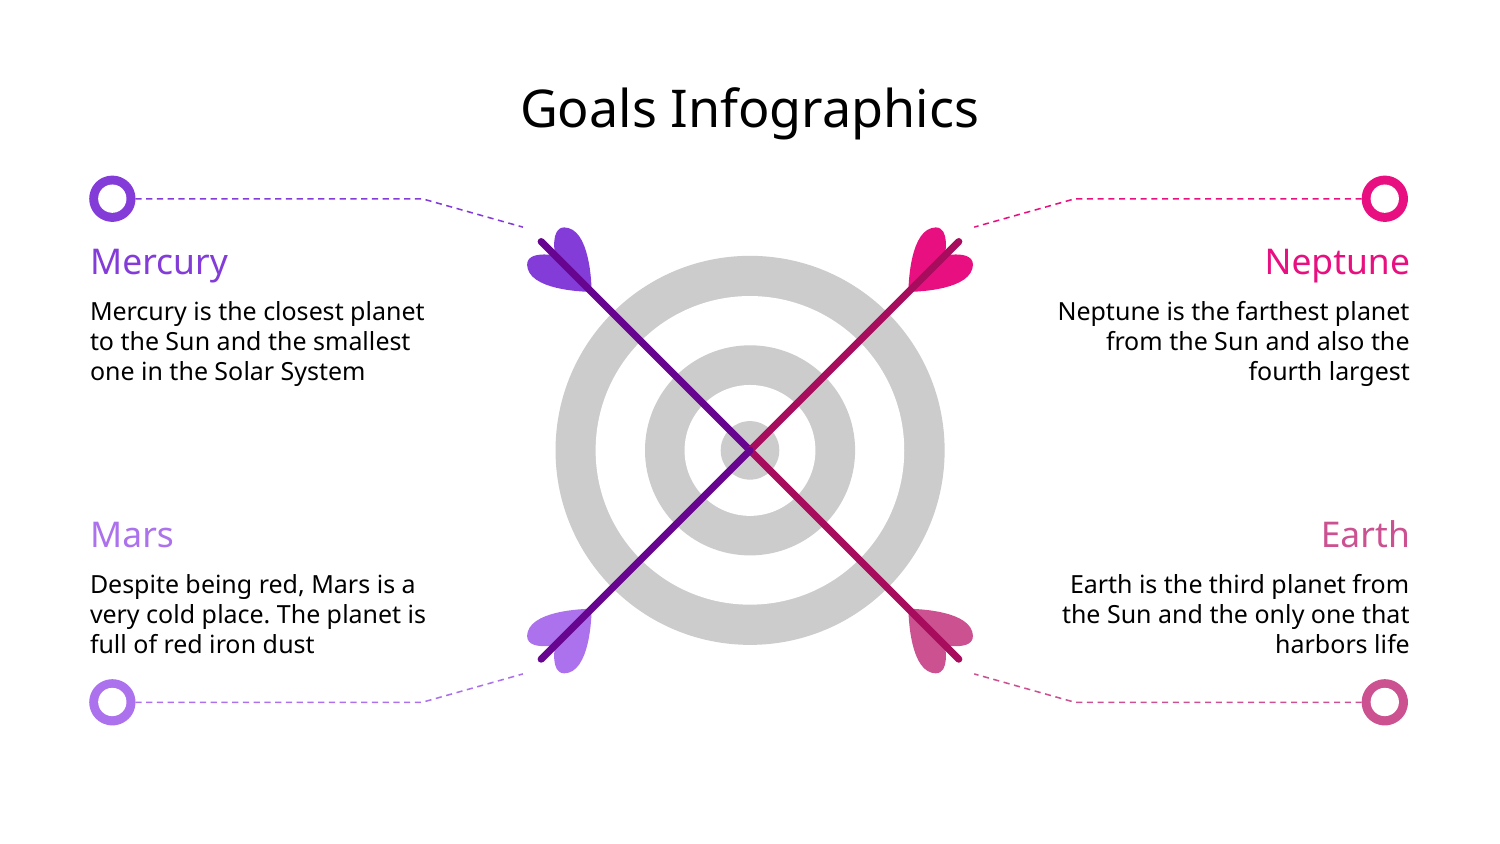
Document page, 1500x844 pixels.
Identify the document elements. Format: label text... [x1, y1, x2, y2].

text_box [973, 175, 1409, 228]
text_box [74, 503, 459, 669]
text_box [524, 446, 755, 674]
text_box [74, 230, 459, 396]
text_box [755, 446, 977, 674]
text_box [973, 673, 1409, 726]
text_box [88, 673, 523, 726]
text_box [745, 227, 977, 446]
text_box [1037, 503, 1426, 669]
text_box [88, 175, 523, 228]
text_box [524, 227, 743, 445]
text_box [1037, 230, 1426, 396]
title Goals Infographics [75, 67, 1425, 147]
